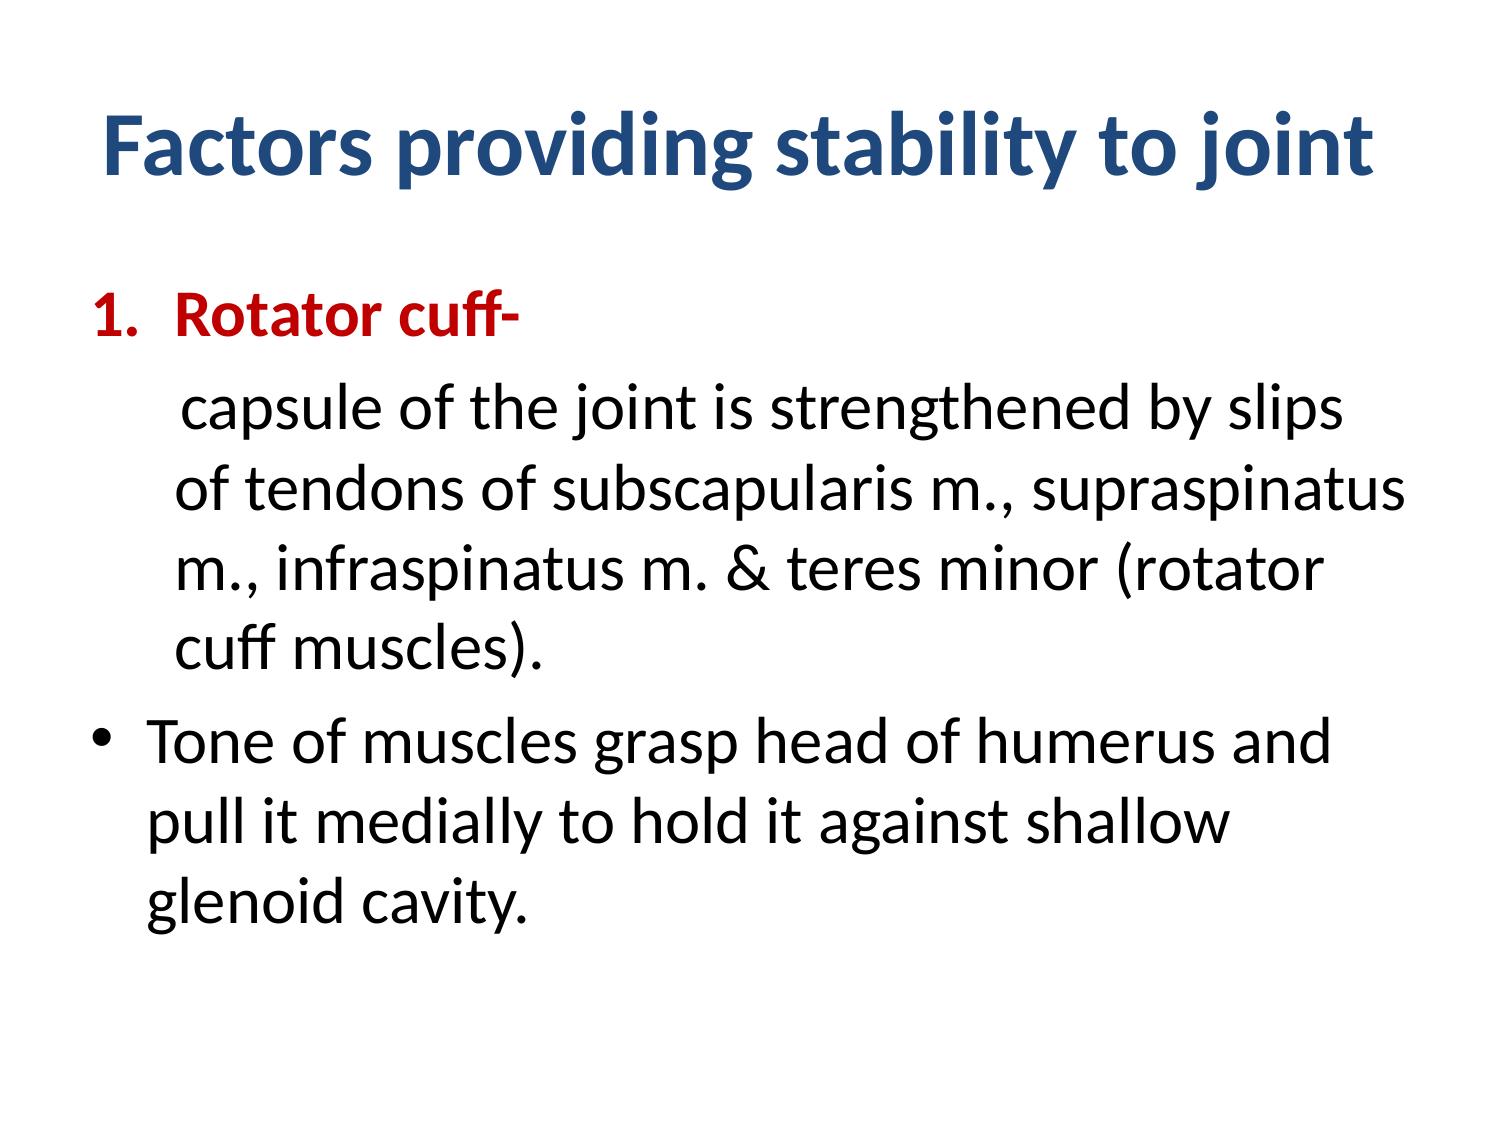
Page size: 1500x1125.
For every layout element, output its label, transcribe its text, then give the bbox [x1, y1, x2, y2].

title Factors providing stability to joint [74, 44, 1426, 233]
list Rotator cuff- capsule of the joint is strengthened by slips of tendons of subscapularis m., supraspinatus m., infraspinatus m. & teres minor (rotator cuff muscles). Tone of muscles grasp head of humerus and pull it medially to hold it against shallow glenoid cavity. [74, 262, 1426, 1006]
